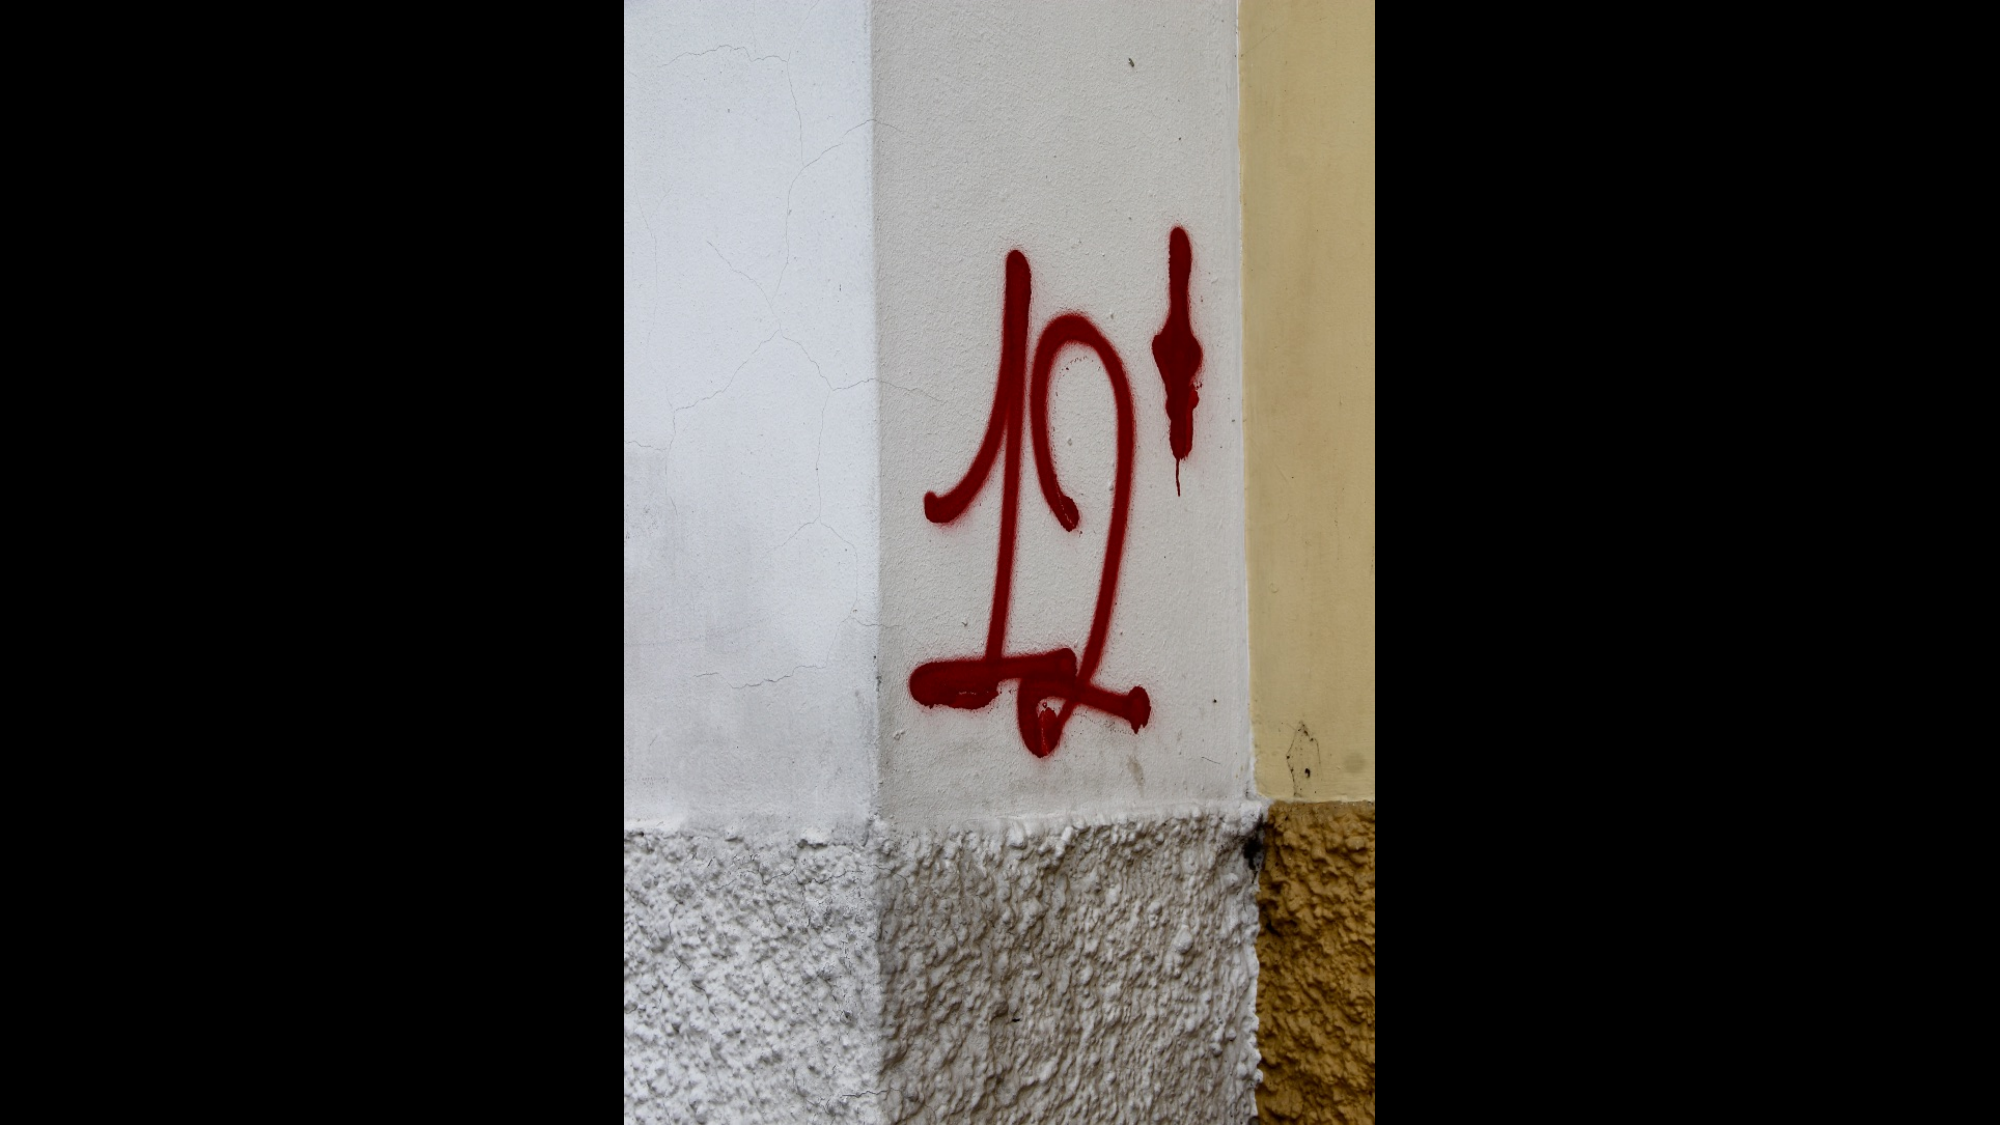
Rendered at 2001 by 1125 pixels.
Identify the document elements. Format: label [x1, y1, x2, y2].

picture [624, 0, 1375, 1125]
